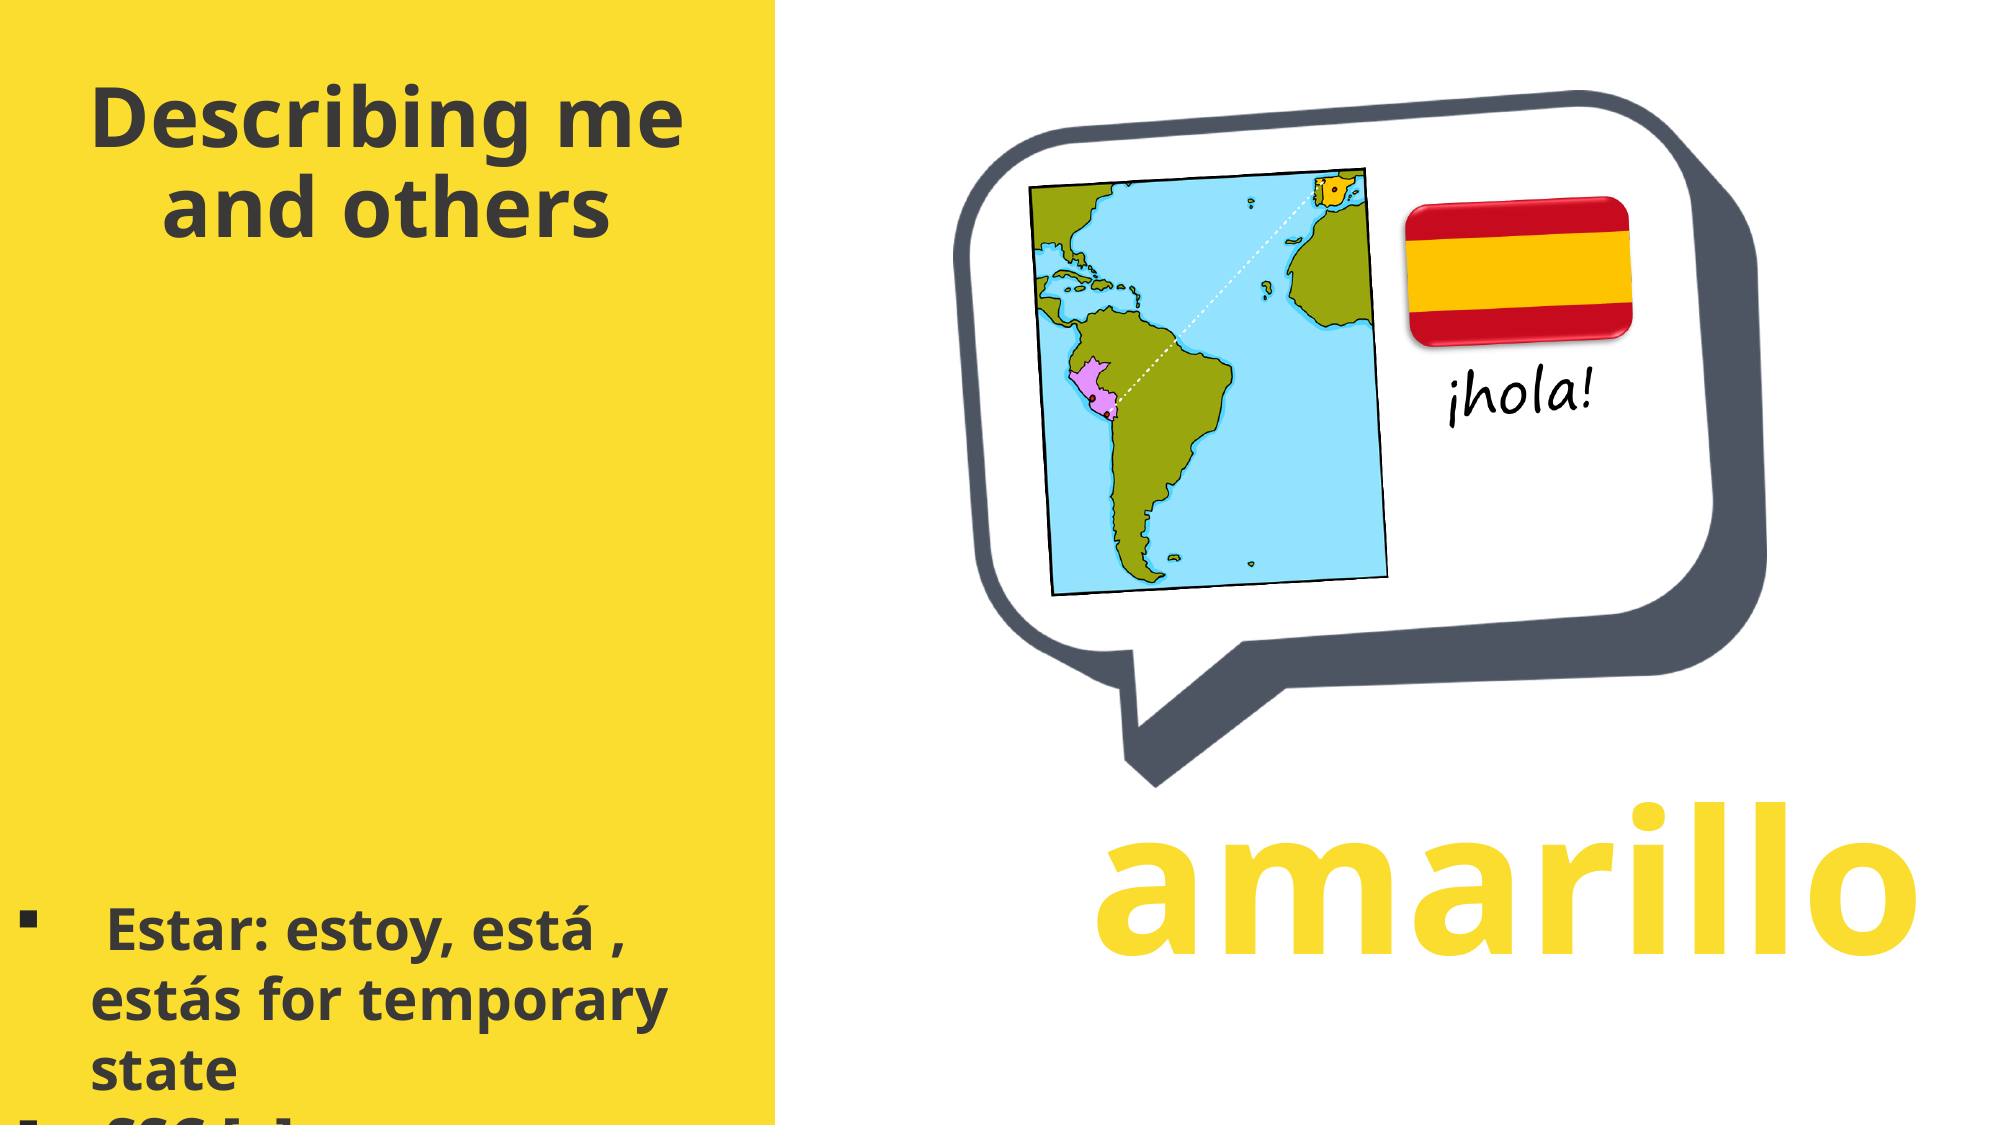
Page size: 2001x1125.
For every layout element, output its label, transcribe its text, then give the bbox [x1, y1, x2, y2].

title Describing me and others [60, 56, 715, 274]
text_box Estar: estoy, está , estás for temporary state SSC [e] [0, 884, 796, 1125]
text_box [0, 0, 775, 884]
picture [953, 90, 1767, 788]
text_box amarillo [1044, 746, 1971, 1002]
